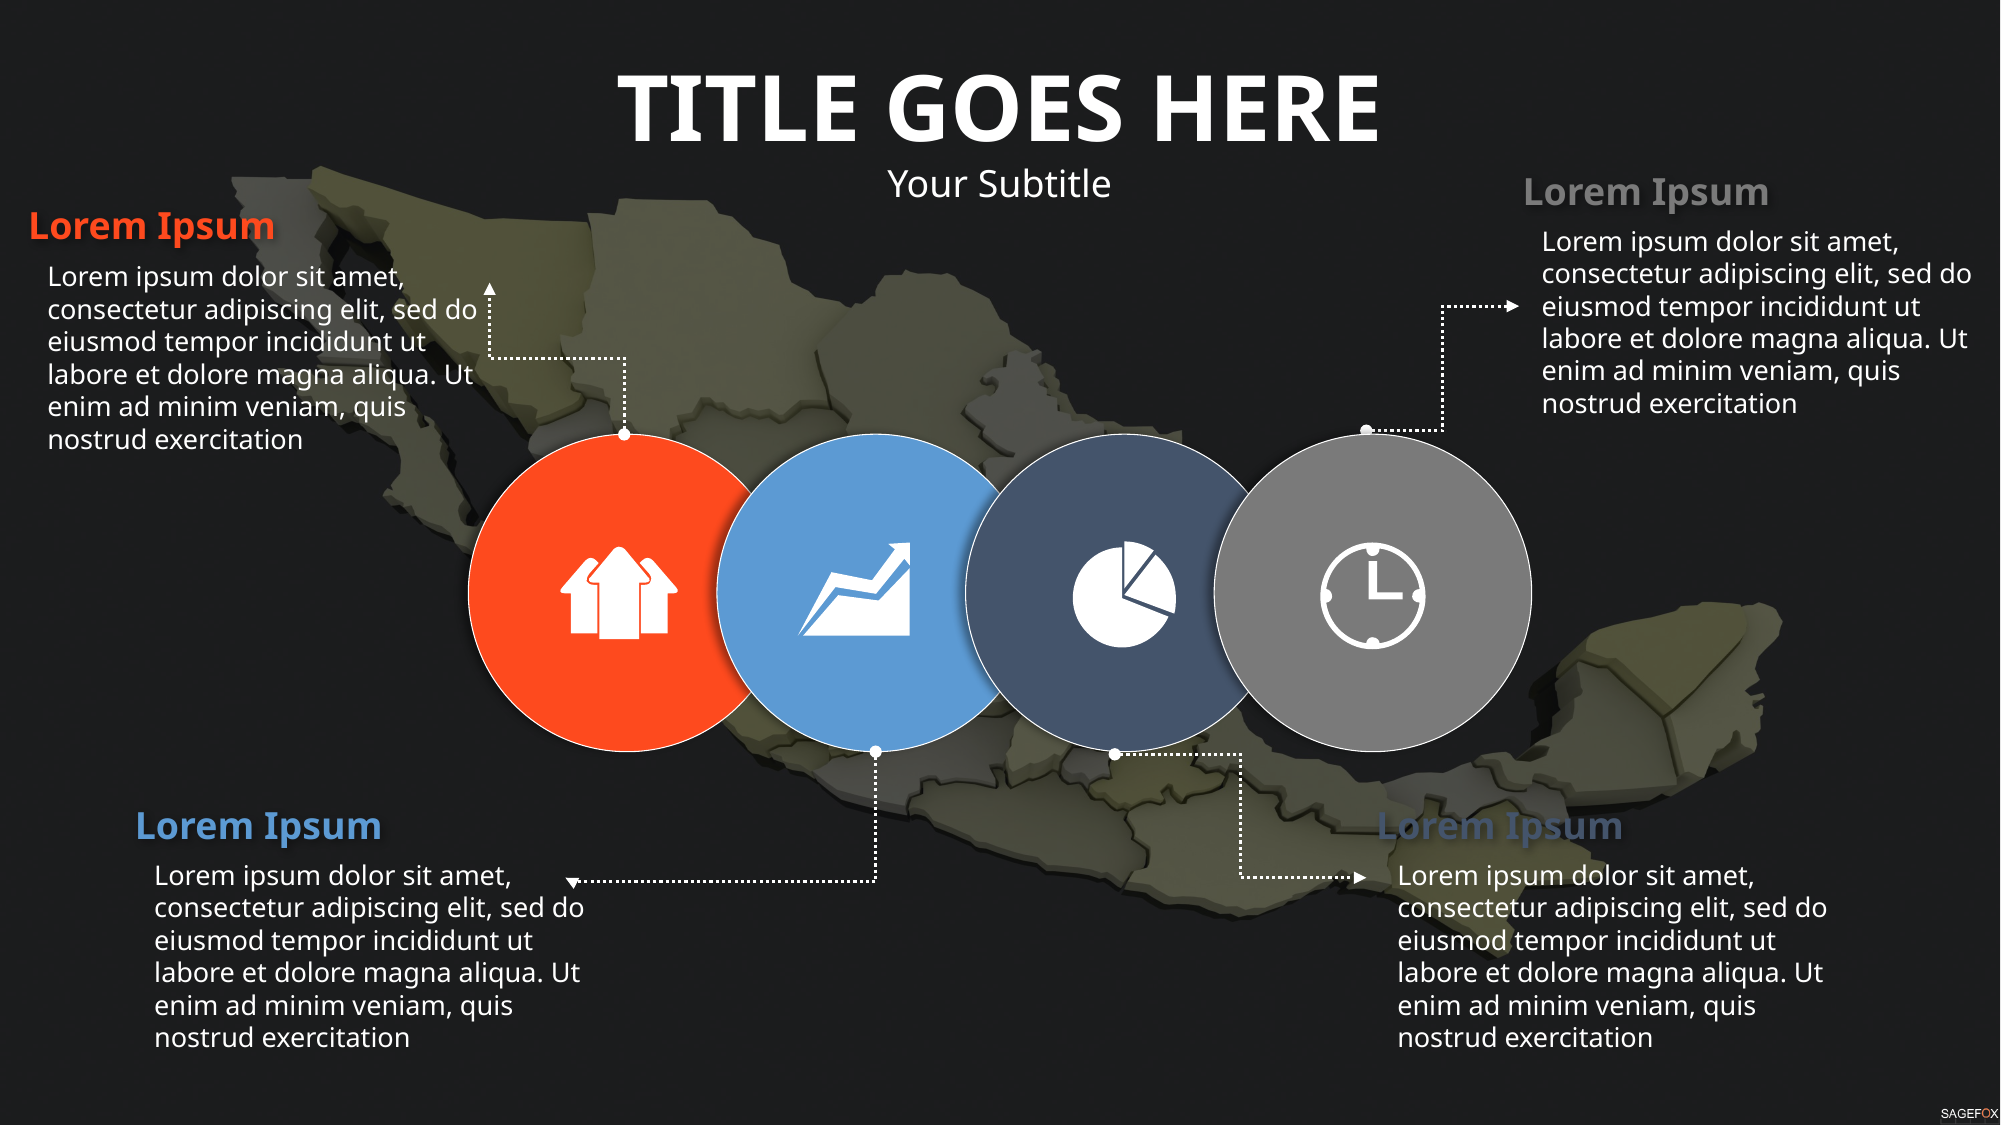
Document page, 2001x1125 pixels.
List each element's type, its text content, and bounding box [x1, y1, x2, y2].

text_box TITLE GOES HERE Your Subtitle [548, 42, 1452, 212]
text_box [715, 433, 993, 753]
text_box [797, 542, 910, 636]
text_box [964, 433, 1242, 753]
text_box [1072, 541, 1176, 648]
text_box [1213, 433, 1533, 753]
text_box [467, 433, 744, 753]
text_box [2, 194, 490, 462]
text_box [657, 659, 784, 970]
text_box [558, 546, 680, 640]
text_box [1114, 754, 1367, 878]
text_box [1366, 306, 1520, 431]
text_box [1496, 160, 1984, 426]
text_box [490, 291, 633, 426]
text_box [1320, 542, 1426, 650]
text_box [108, 794, 597, 1061]
picture [1940, 0, 2001, 1125]
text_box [1350, 794, 1840, 1061]
